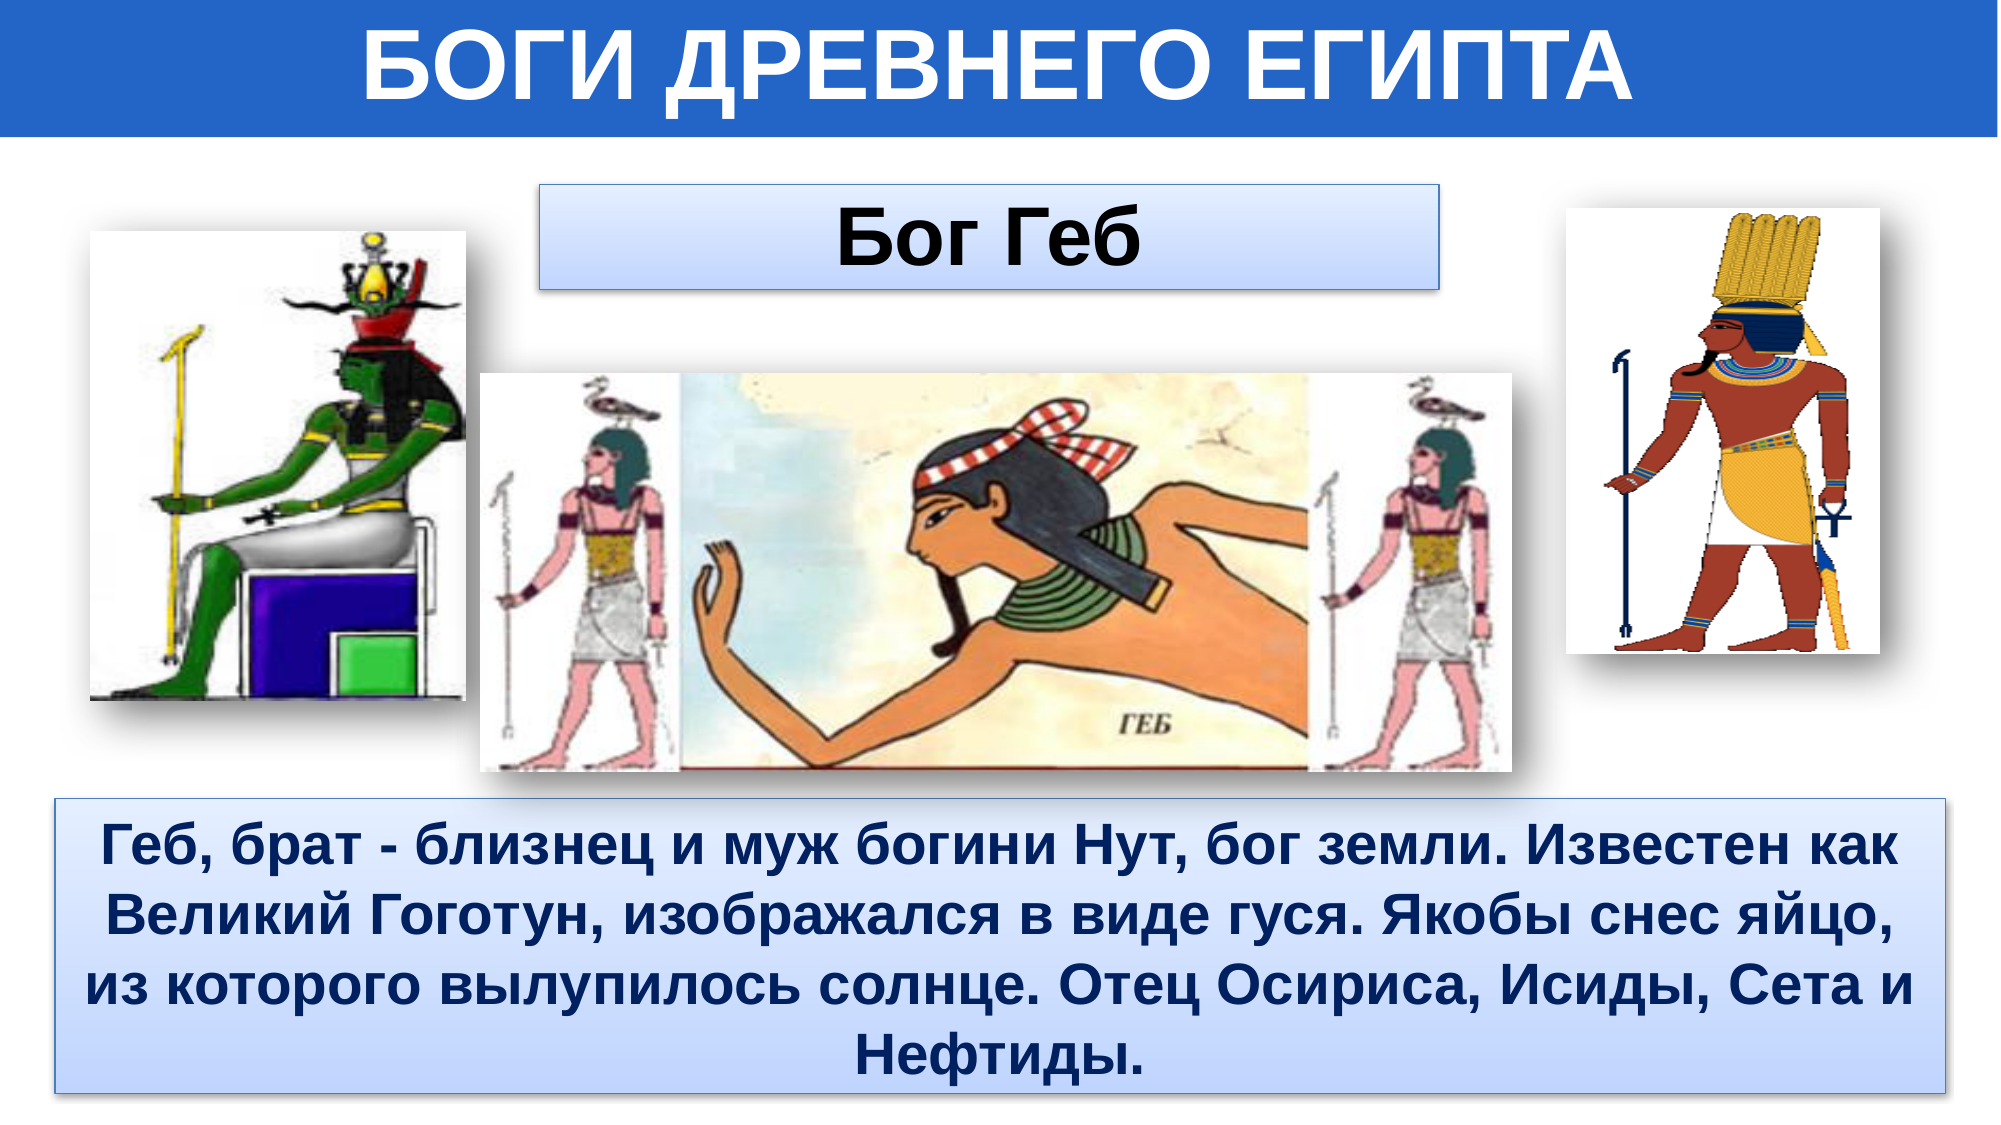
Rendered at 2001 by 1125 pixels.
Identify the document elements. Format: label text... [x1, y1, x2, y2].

list Бог Геб [539, 184, 1440, 290]
text_box Геб, брат - близнец и муж богини Нут, бог земли. Известен как Великий Гоготун, изображался в виде гуся. Якобы снес яйцо, из которого вылупилось солнце. Отец Осириса, Исиды, Сета и Нефтиды. [54, 798, 1946, 1094]
picture [479, 373, 1512, 773]
text_box БОГИ ДРЕВНЕГО ЕГИПТА [0, 0, 1998, 138]
picture [90, 231, 466, 701]
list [1566, 207, 1880, 654]
